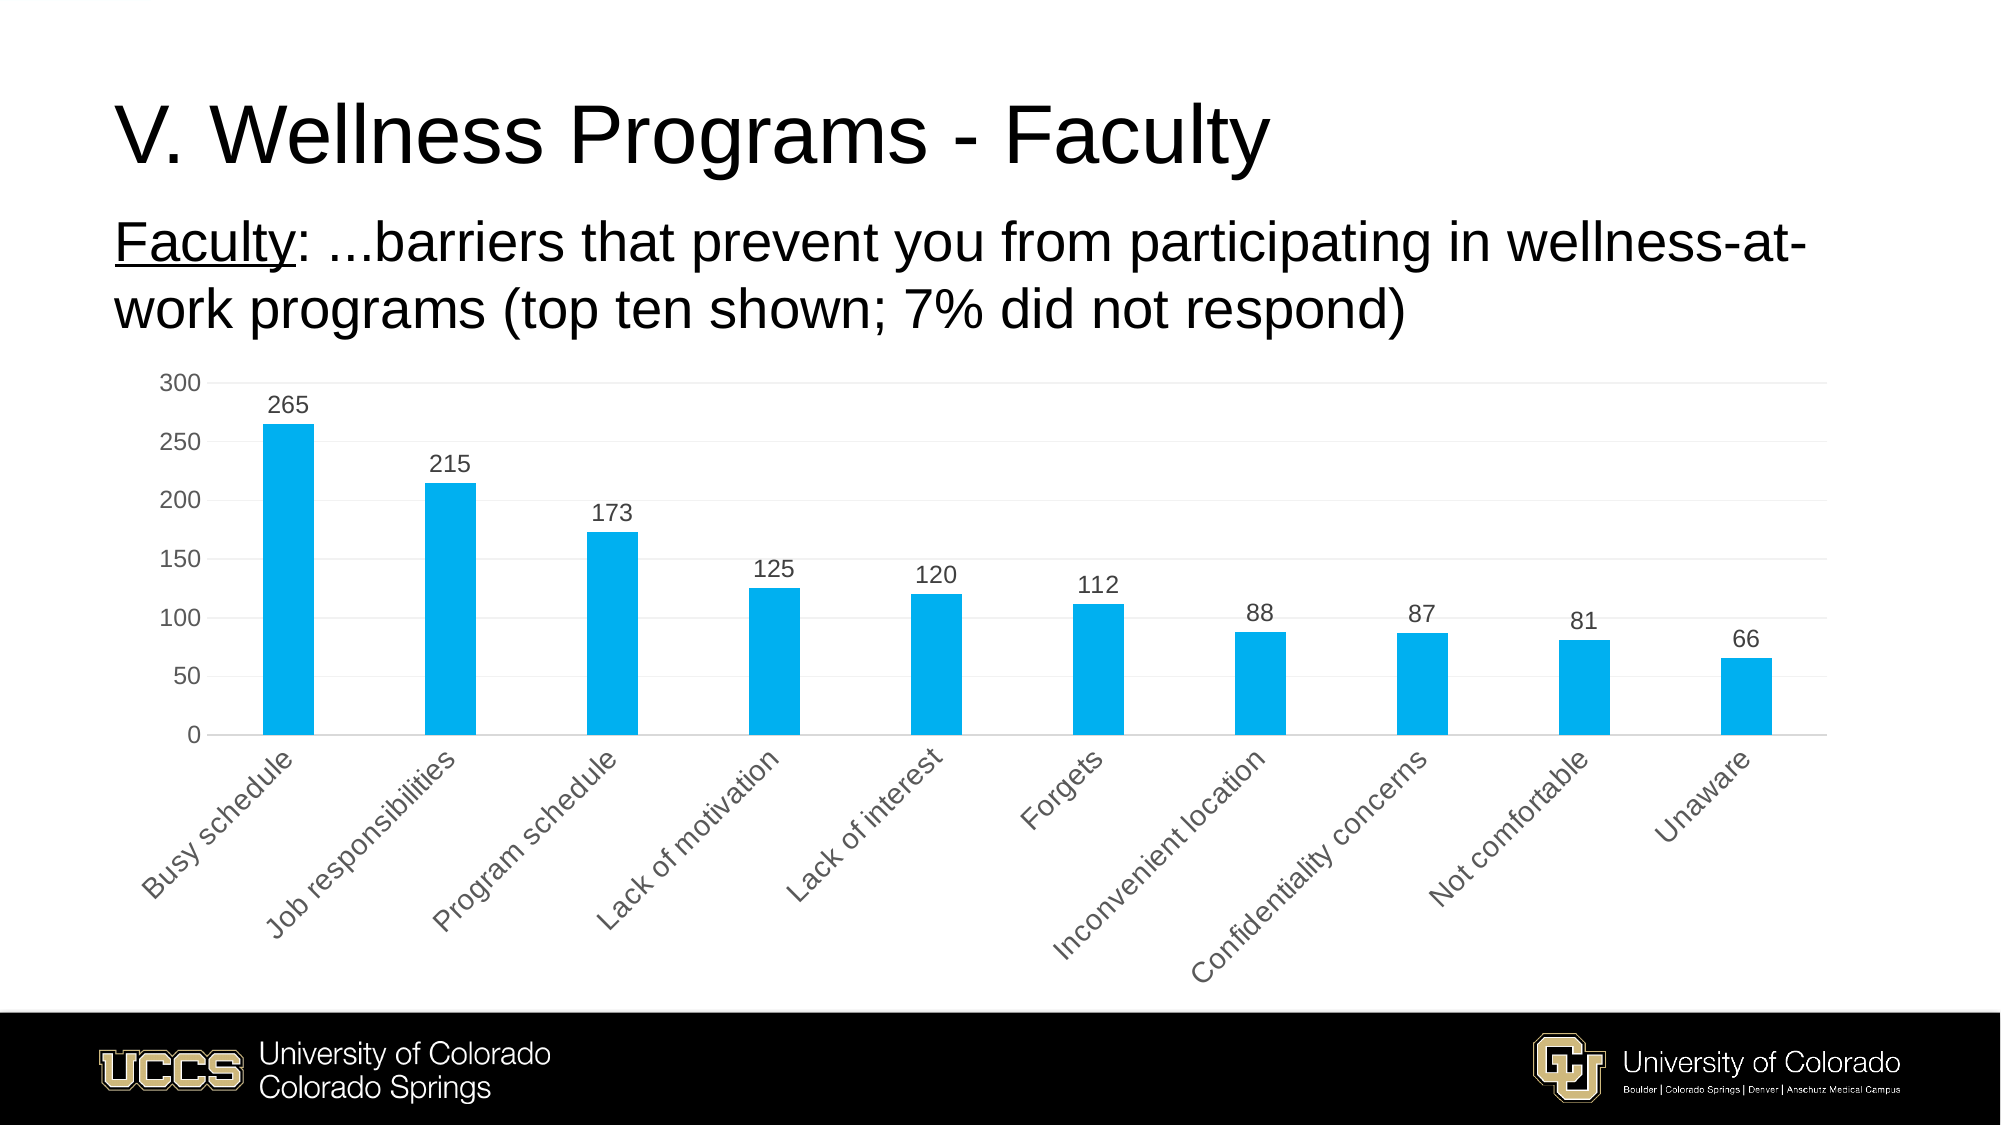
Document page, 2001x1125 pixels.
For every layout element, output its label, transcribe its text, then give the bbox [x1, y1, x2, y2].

picture [99, 1041, 550, 1104]
chart [99, 356, 1863, 1006]
title V. Wellness Programs - Faculty Faculty: ...barriers that prevent you from participating in wellness-at-work programs (top ten shown; 7% did not respond) [99, 45, 1900, 375]
picture [1533, 1033, 1900, 1103]
